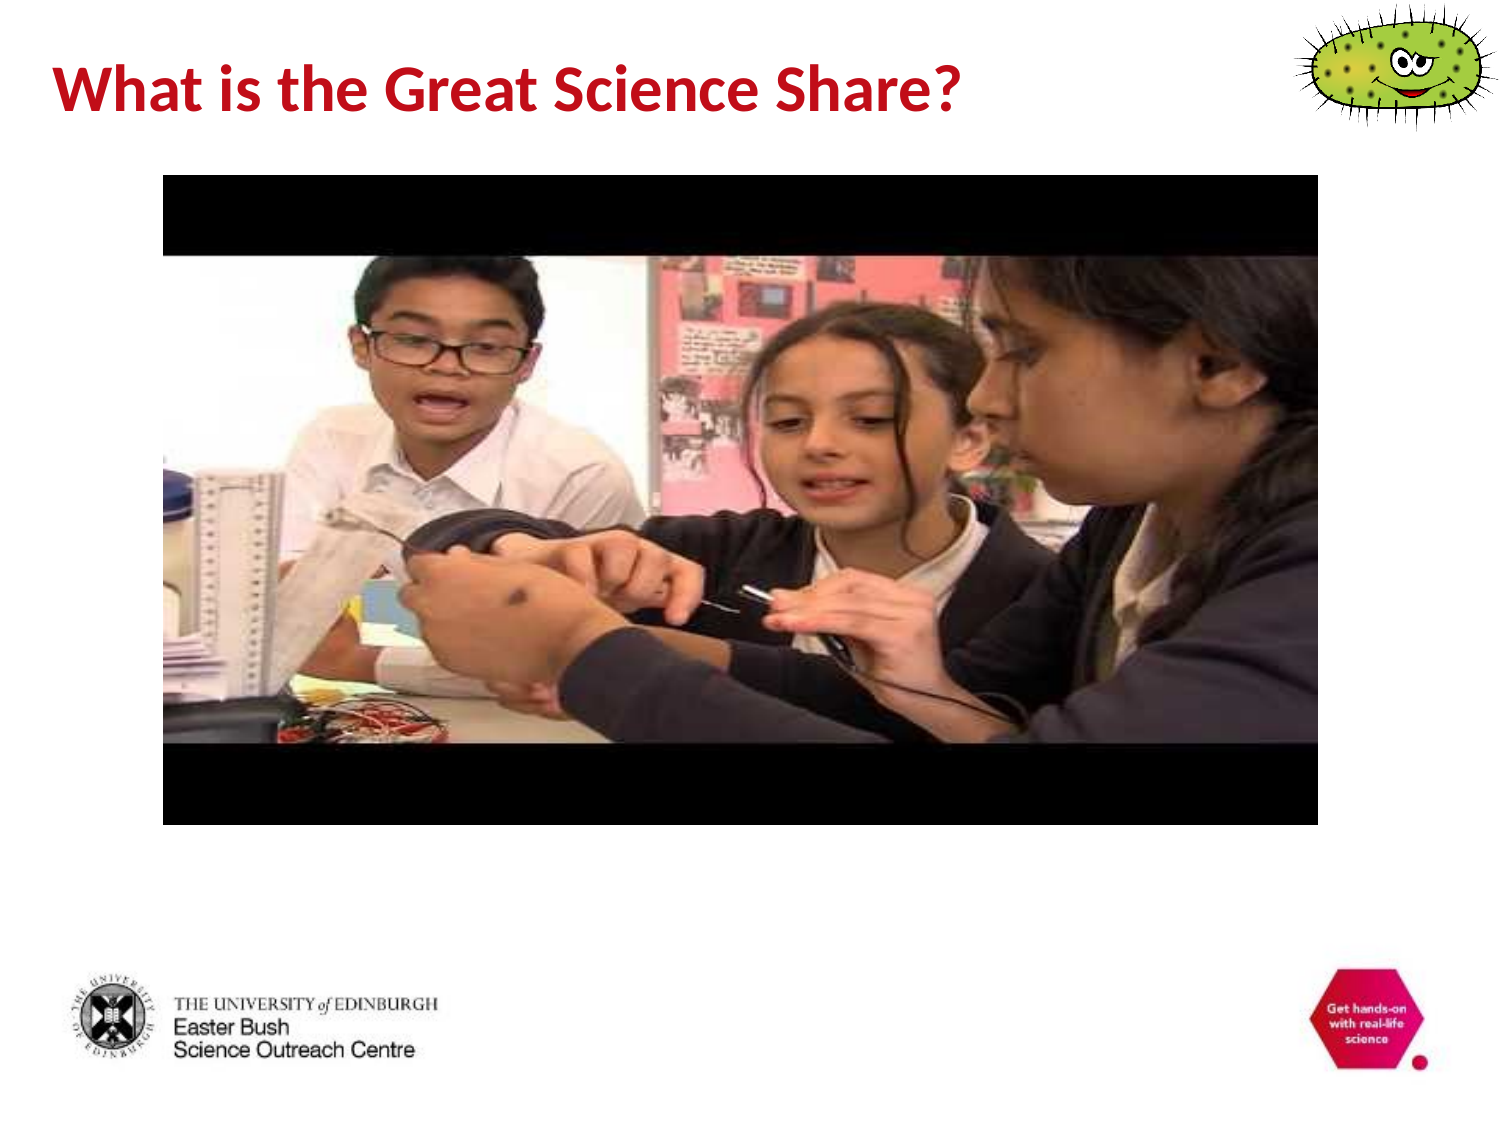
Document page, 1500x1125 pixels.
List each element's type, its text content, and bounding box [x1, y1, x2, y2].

picture [1291, 0, 1500, 132]
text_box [162, 174, 1319, 826]
picture [0, 921, 1500, 1125]
title What is the Great Science Share? [37, 37, 1398, 144]
